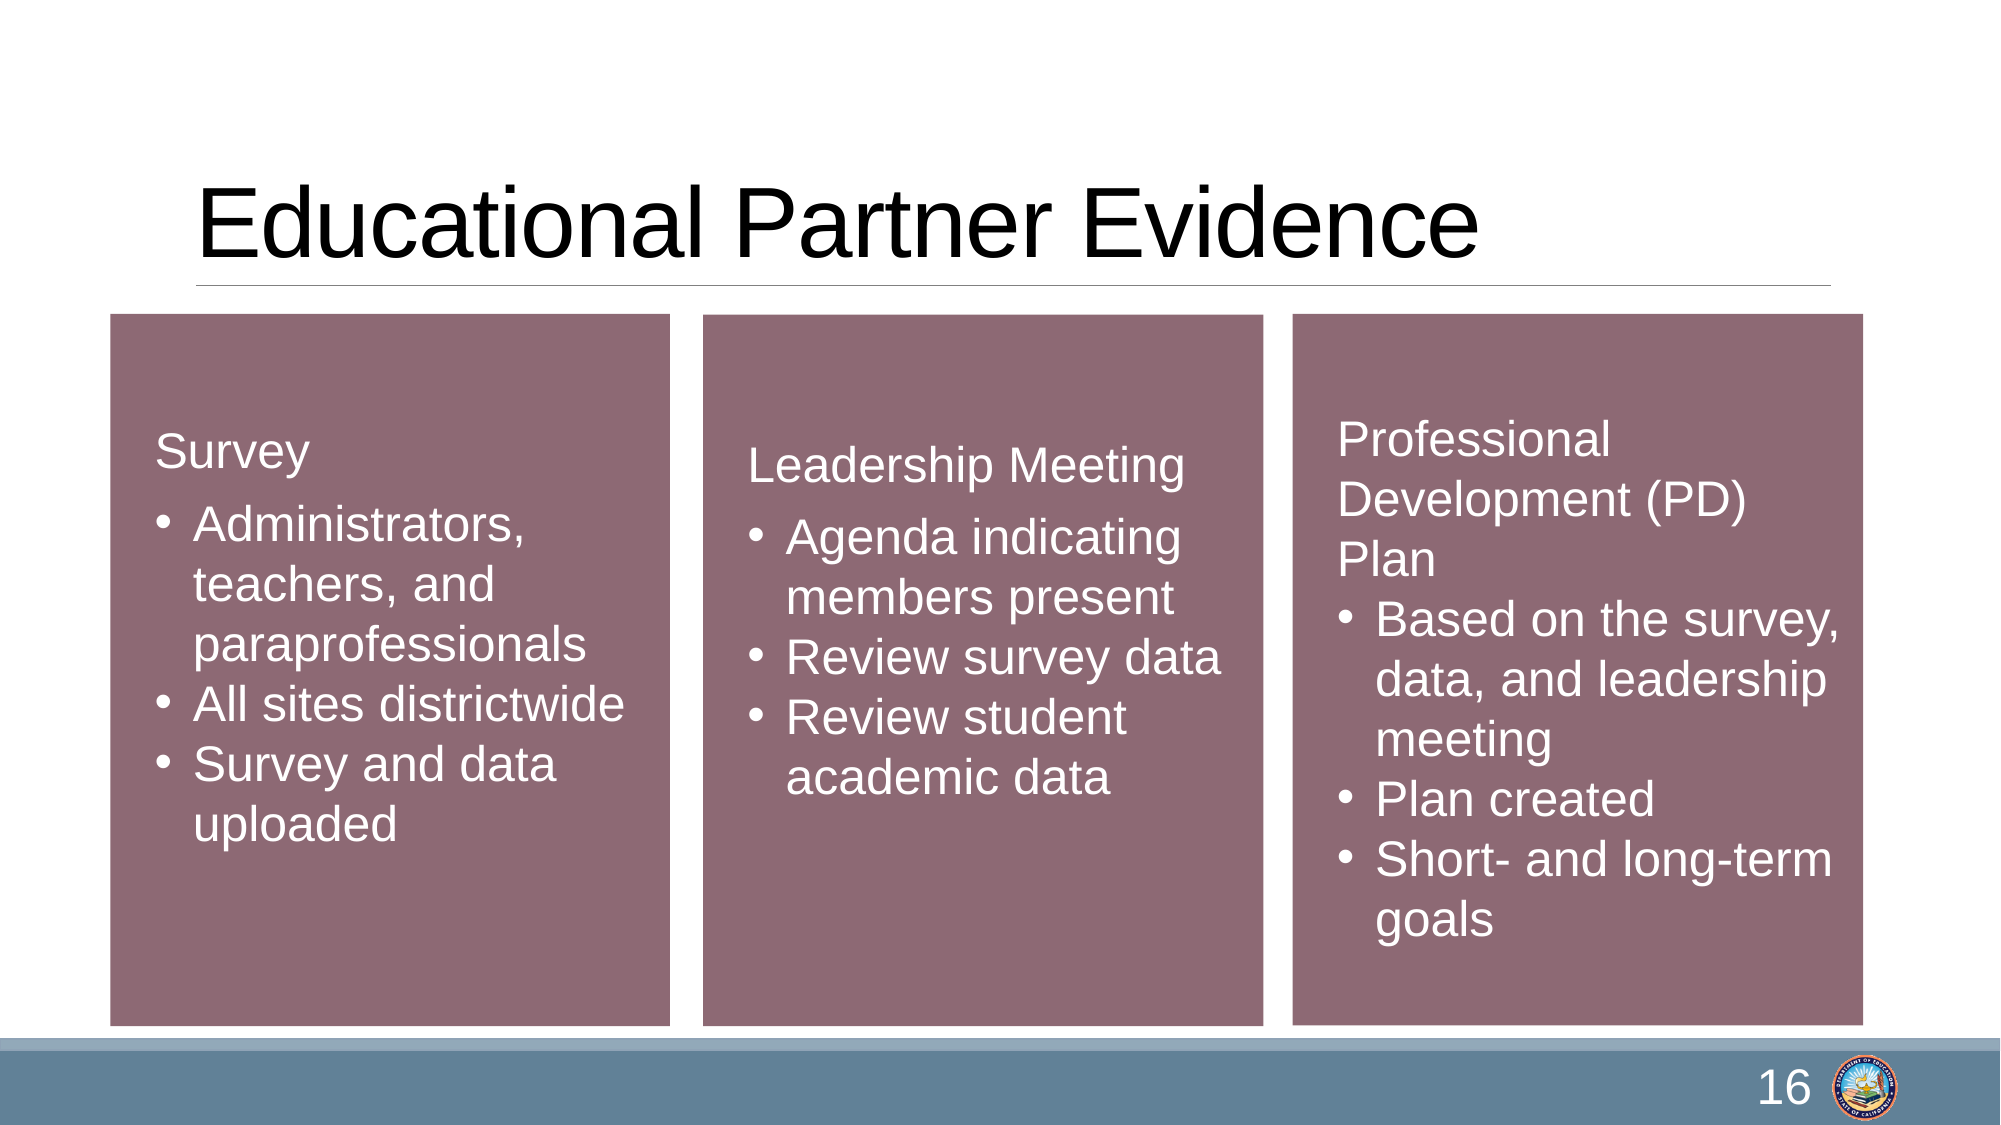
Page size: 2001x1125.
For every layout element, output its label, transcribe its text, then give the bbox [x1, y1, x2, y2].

title Educational Partner Evidence [180, 47, 1830, 285]
list Leadership Meeting Agenda indicating members present Review survey data Review student academic data [703, 314, 1264, 1027]
slide_number 16 [1611, 1054, 1828, 1115]
picture [1832, 1055, 1899, 1122]
list Professional Development (PD) Plan Based on the survey, data, and leadership meeting Plan created Short- and long-term goals [1292, 313, 1864, 1026]
list Survey Administrators, teachers, and paraprofessionals All sites districtwide Survey and data uploaded [109, 312, 671, 1027]
